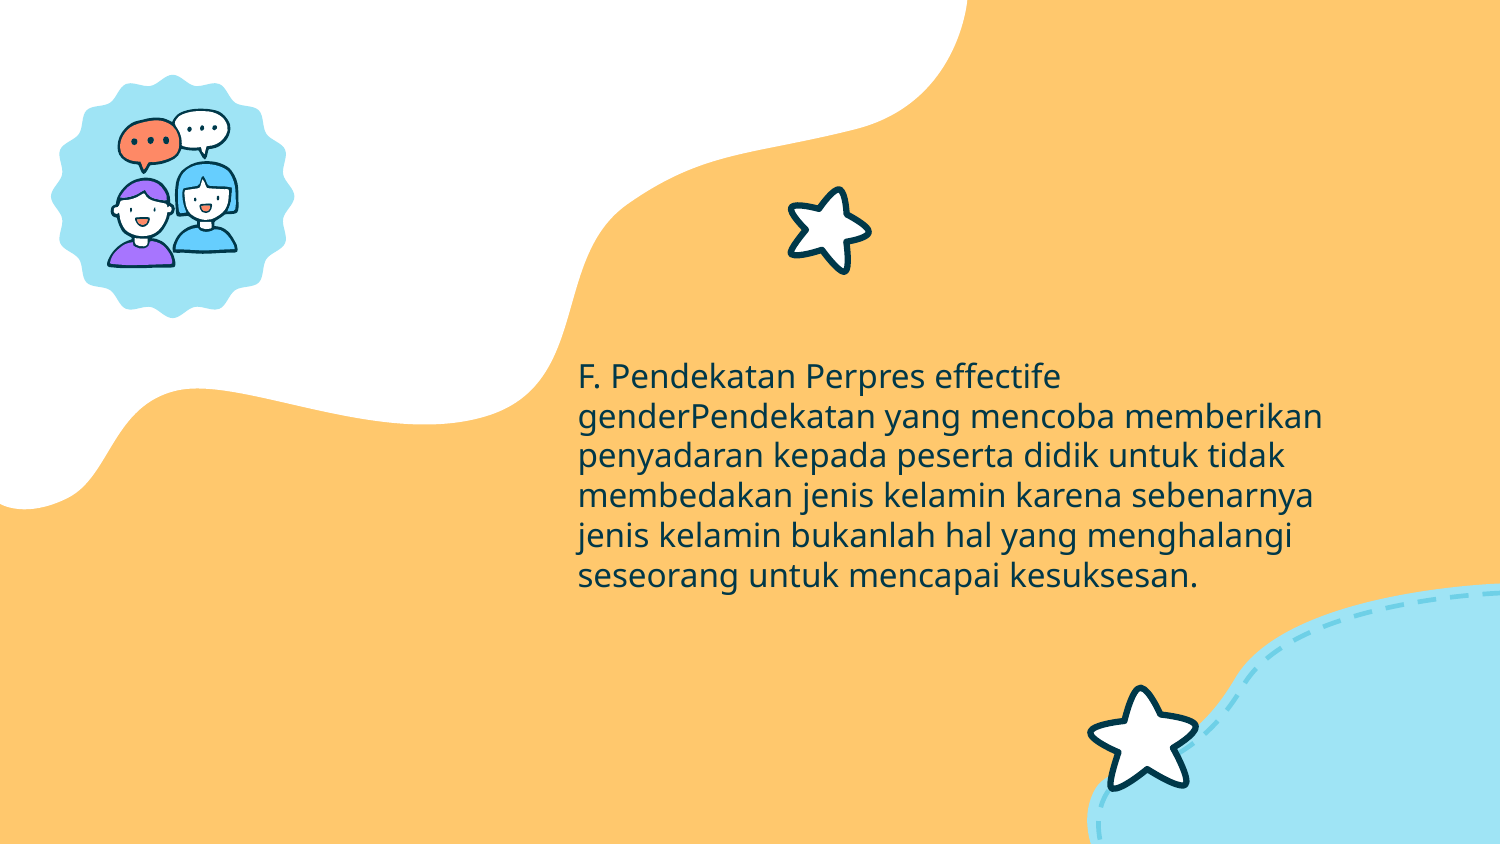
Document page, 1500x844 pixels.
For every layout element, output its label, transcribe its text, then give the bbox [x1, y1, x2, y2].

subtitle F. Pendekatan Perpres effectife genderPendekatan yang mencoba memberikan penyadaran kepada peserta didik untuk tidak membedakan jenis kelamin karena sebenarnya jenis kelamin bukanlah hal yang menghalangi seseorang untuk mencapai kesuksesan. [562, 339, 1383, 590]
text_box [1090, 687, 1196, 789]
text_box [106, 108, 239, 269]
text_box [790, 189, 869, 272]
text_box [50, 74, 295, 319]
